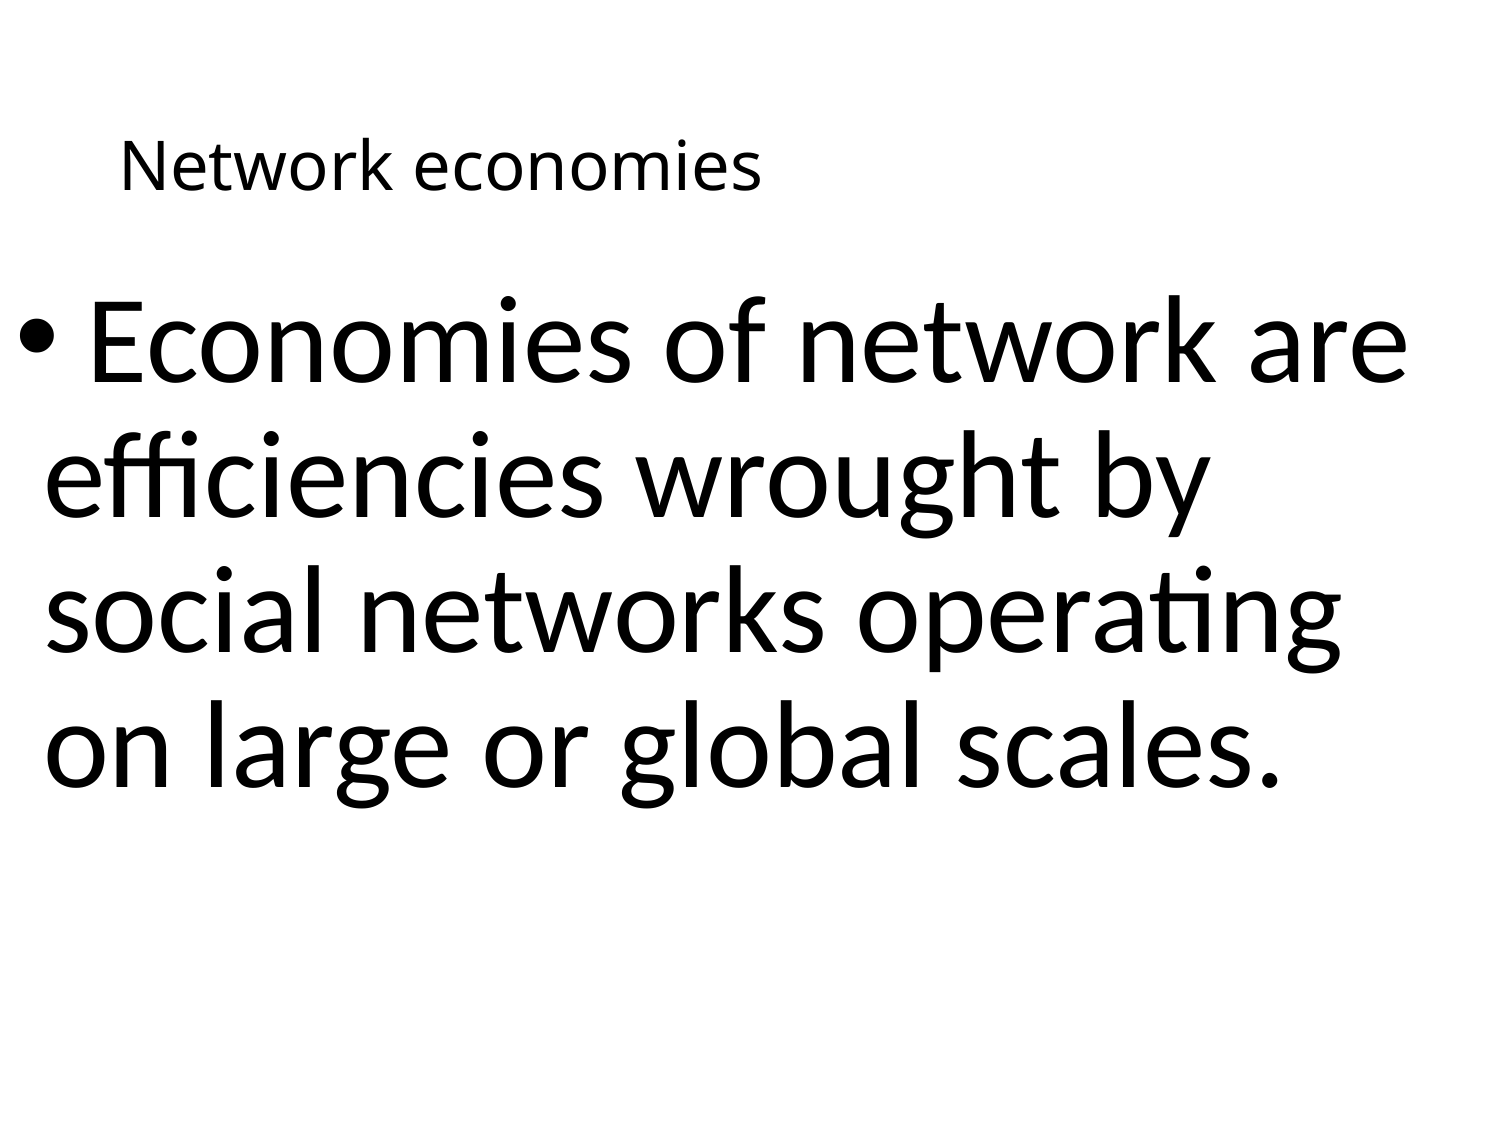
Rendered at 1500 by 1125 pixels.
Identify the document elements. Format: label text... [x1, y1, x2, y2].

list Economies of network are efficiencies wrought by social networks operating on large or global scales. [0, 267, 1500, 1014]
title Network economies [103, 59, 1397, 267]
